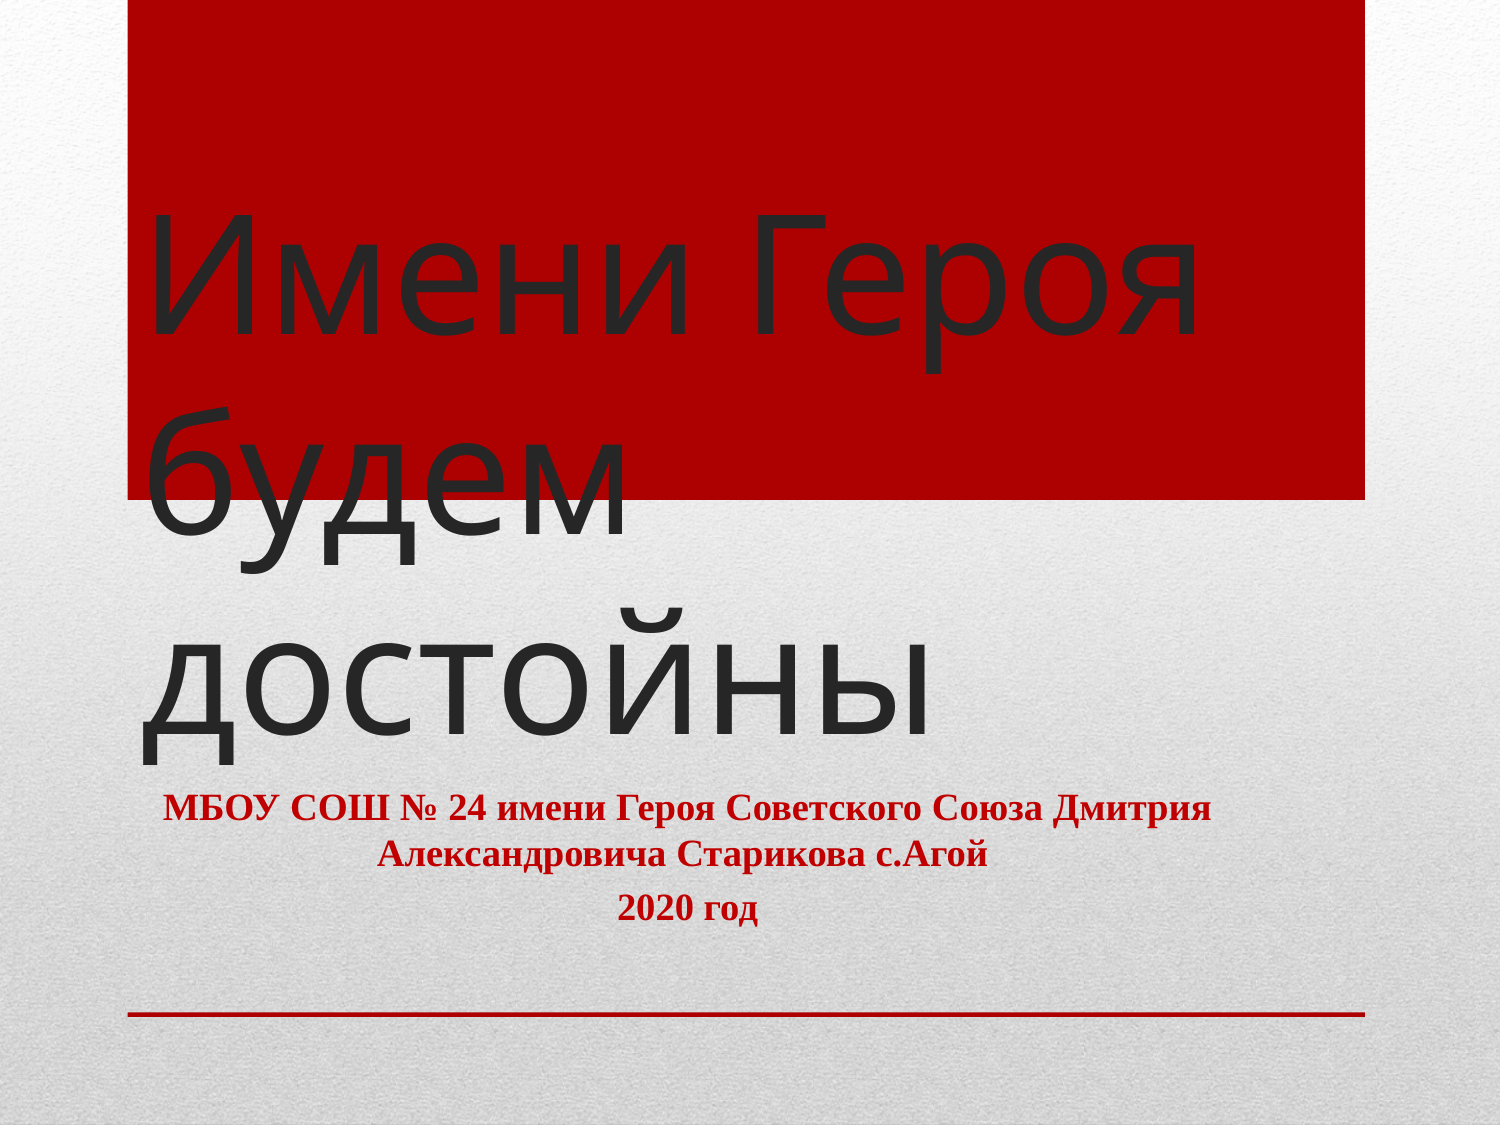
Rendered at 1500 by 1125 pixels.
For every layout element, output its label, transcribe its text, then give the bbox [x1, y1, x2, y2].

title Имени Героя будем достойны [125, 525, 1363, 775]
subtitle МБОУ СОШ № 24 имени Героя Советского Союза Дмитрия Александровича Старикова с.Агой 2020 год [125, 774, 1250, 938]
